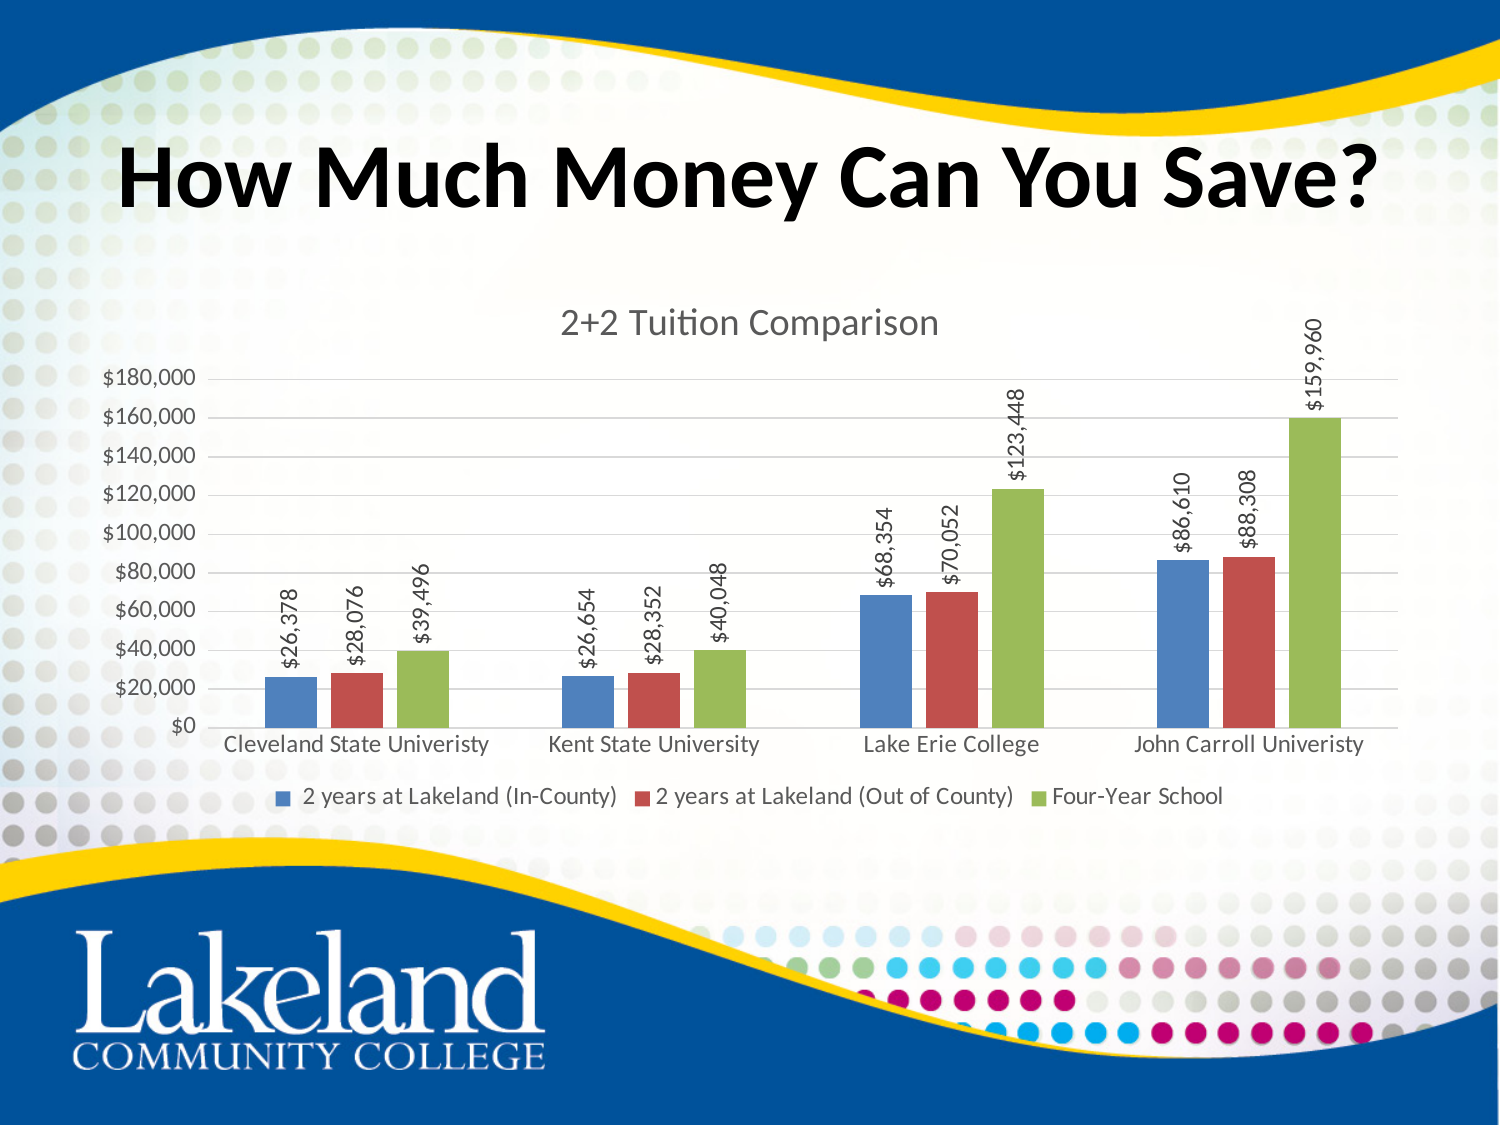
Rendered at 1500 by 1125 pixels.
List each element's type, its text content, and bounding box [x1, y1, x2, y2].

chart [74, 274, 1426, 818]
picture [0, 0, 1500, 1125]
title How Much Money Can You Save? [75, 77, 1425, 266]
